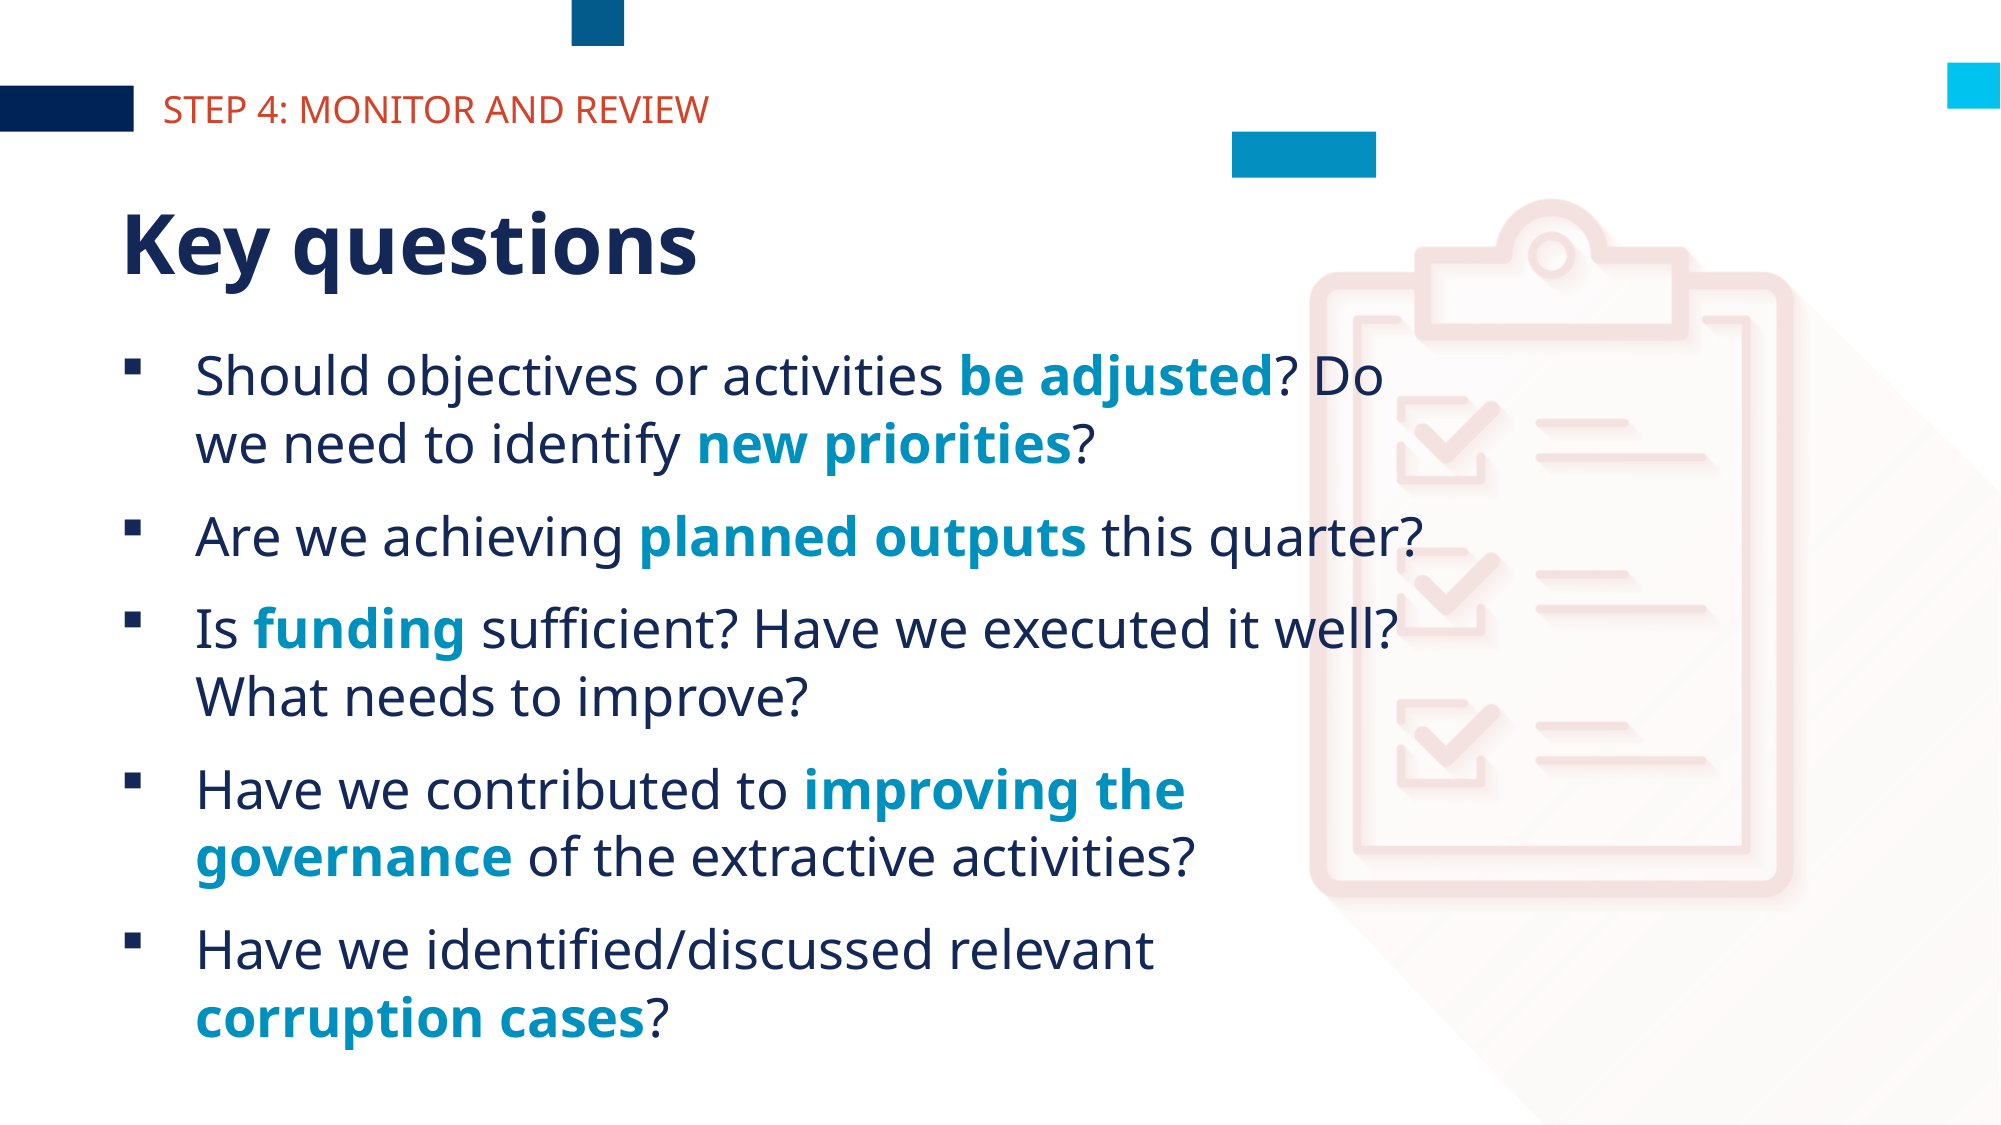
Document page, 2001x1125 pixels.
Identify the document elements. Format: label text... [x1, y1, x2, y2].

title Key questions [105, 196, 1125, 307]
picture [1125, 2, 2000, 1125]
list Should objectives or activities be adjusted? Do we need to identify new priorities? Are we achieving planned outputs this quarter? Is funding sufficient? Have we executed it well? What needs to improve? Have we contributed to improving the governance of the extractive activities? Have we identified/discussed relevant corruption cases? [105, 331, 1125, 1085]
text_box STEP 4: MONITOR AND REVIEW [133, 78, 1053, 138]
